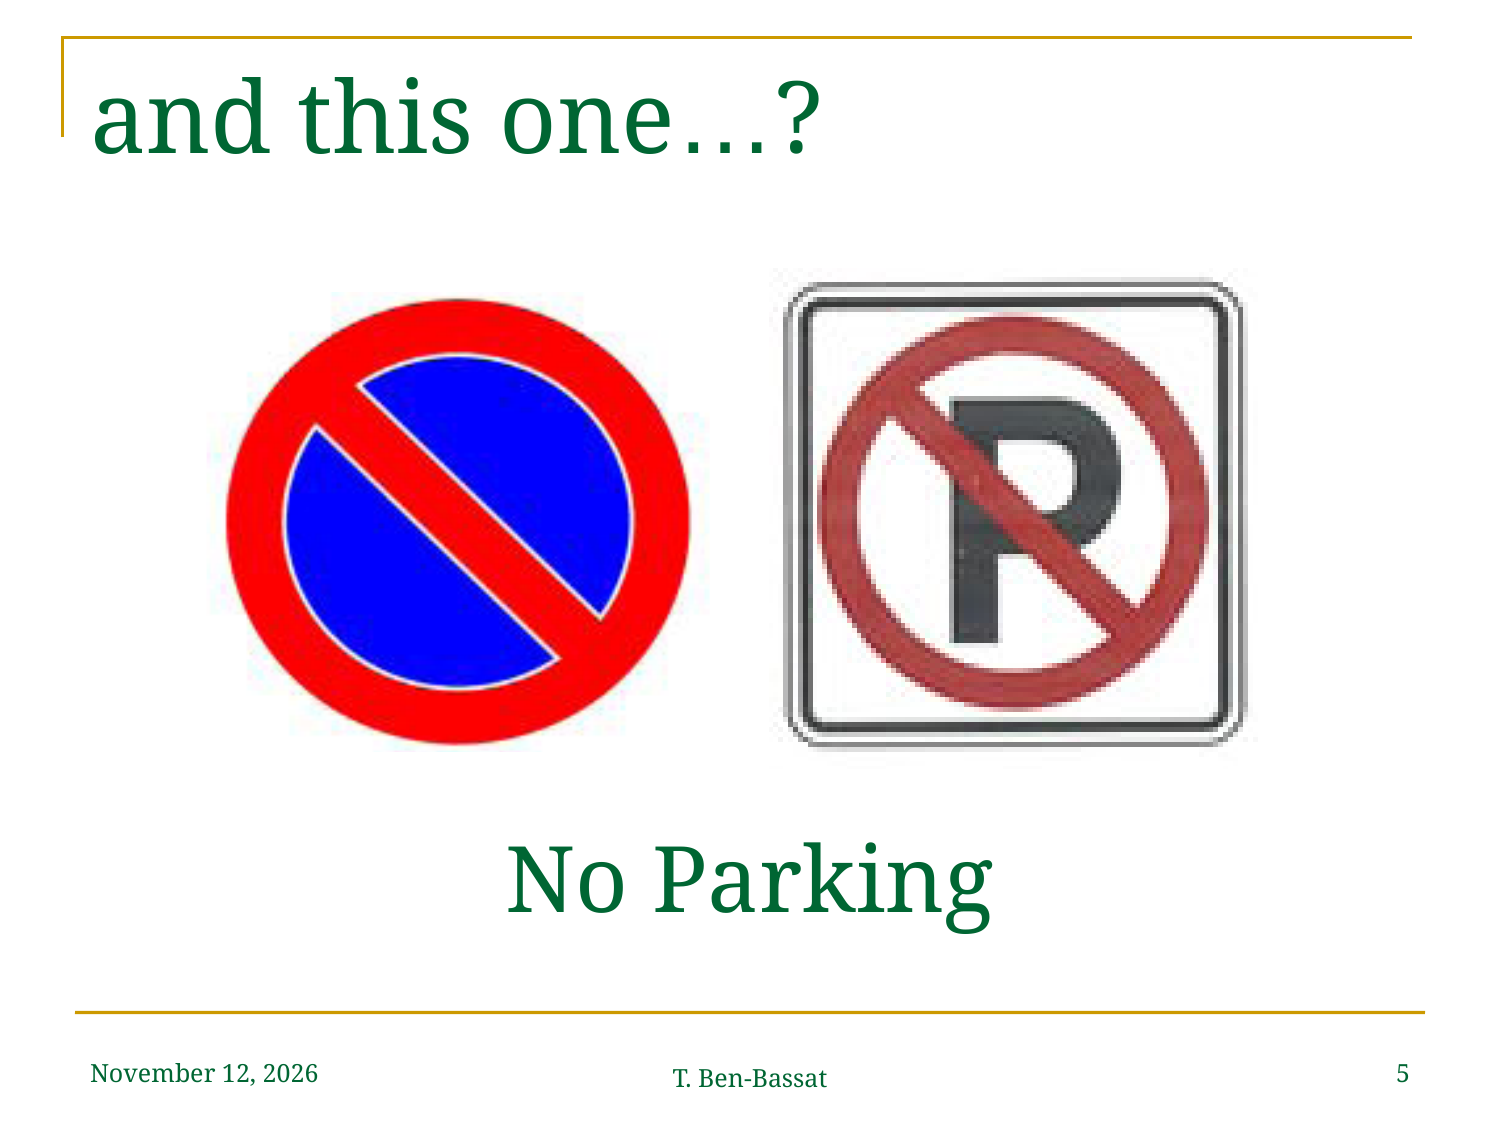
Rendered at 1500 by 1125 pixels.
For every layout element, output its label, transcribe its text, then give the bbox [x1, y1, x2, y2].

text_box No Parking [194, 813, 1306, 939]
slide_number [74, 1023, 426, 1100]
footer T. Ben-Bassat [512, 1024, 988, 1101]
title and this one…? [75, 45, 1425, 233]
picture [206, 292, 711, 752]
picture [739, 268, 1259, 769]
slide_number 5 [1074, 1023, 1426, 1100]
